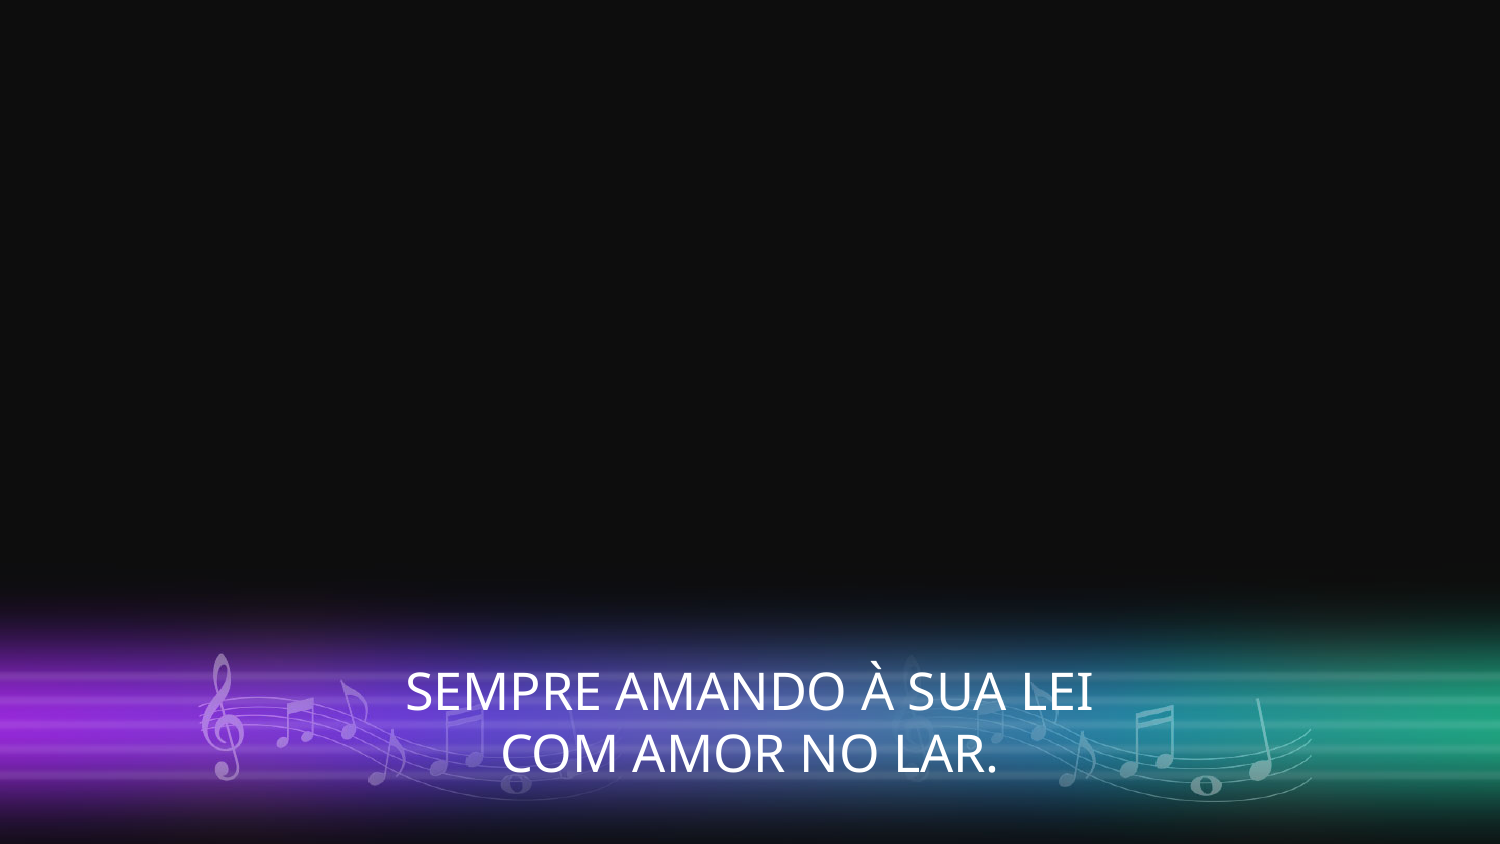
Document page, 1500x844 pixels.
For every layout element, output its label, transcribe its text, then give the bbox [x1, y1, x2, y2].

text_box SEMPRE AMANDO À SUA LEI COM AMOR NO LAR. [265, 651, 1235, 791]
picture [0, 0, 1500, 844]
